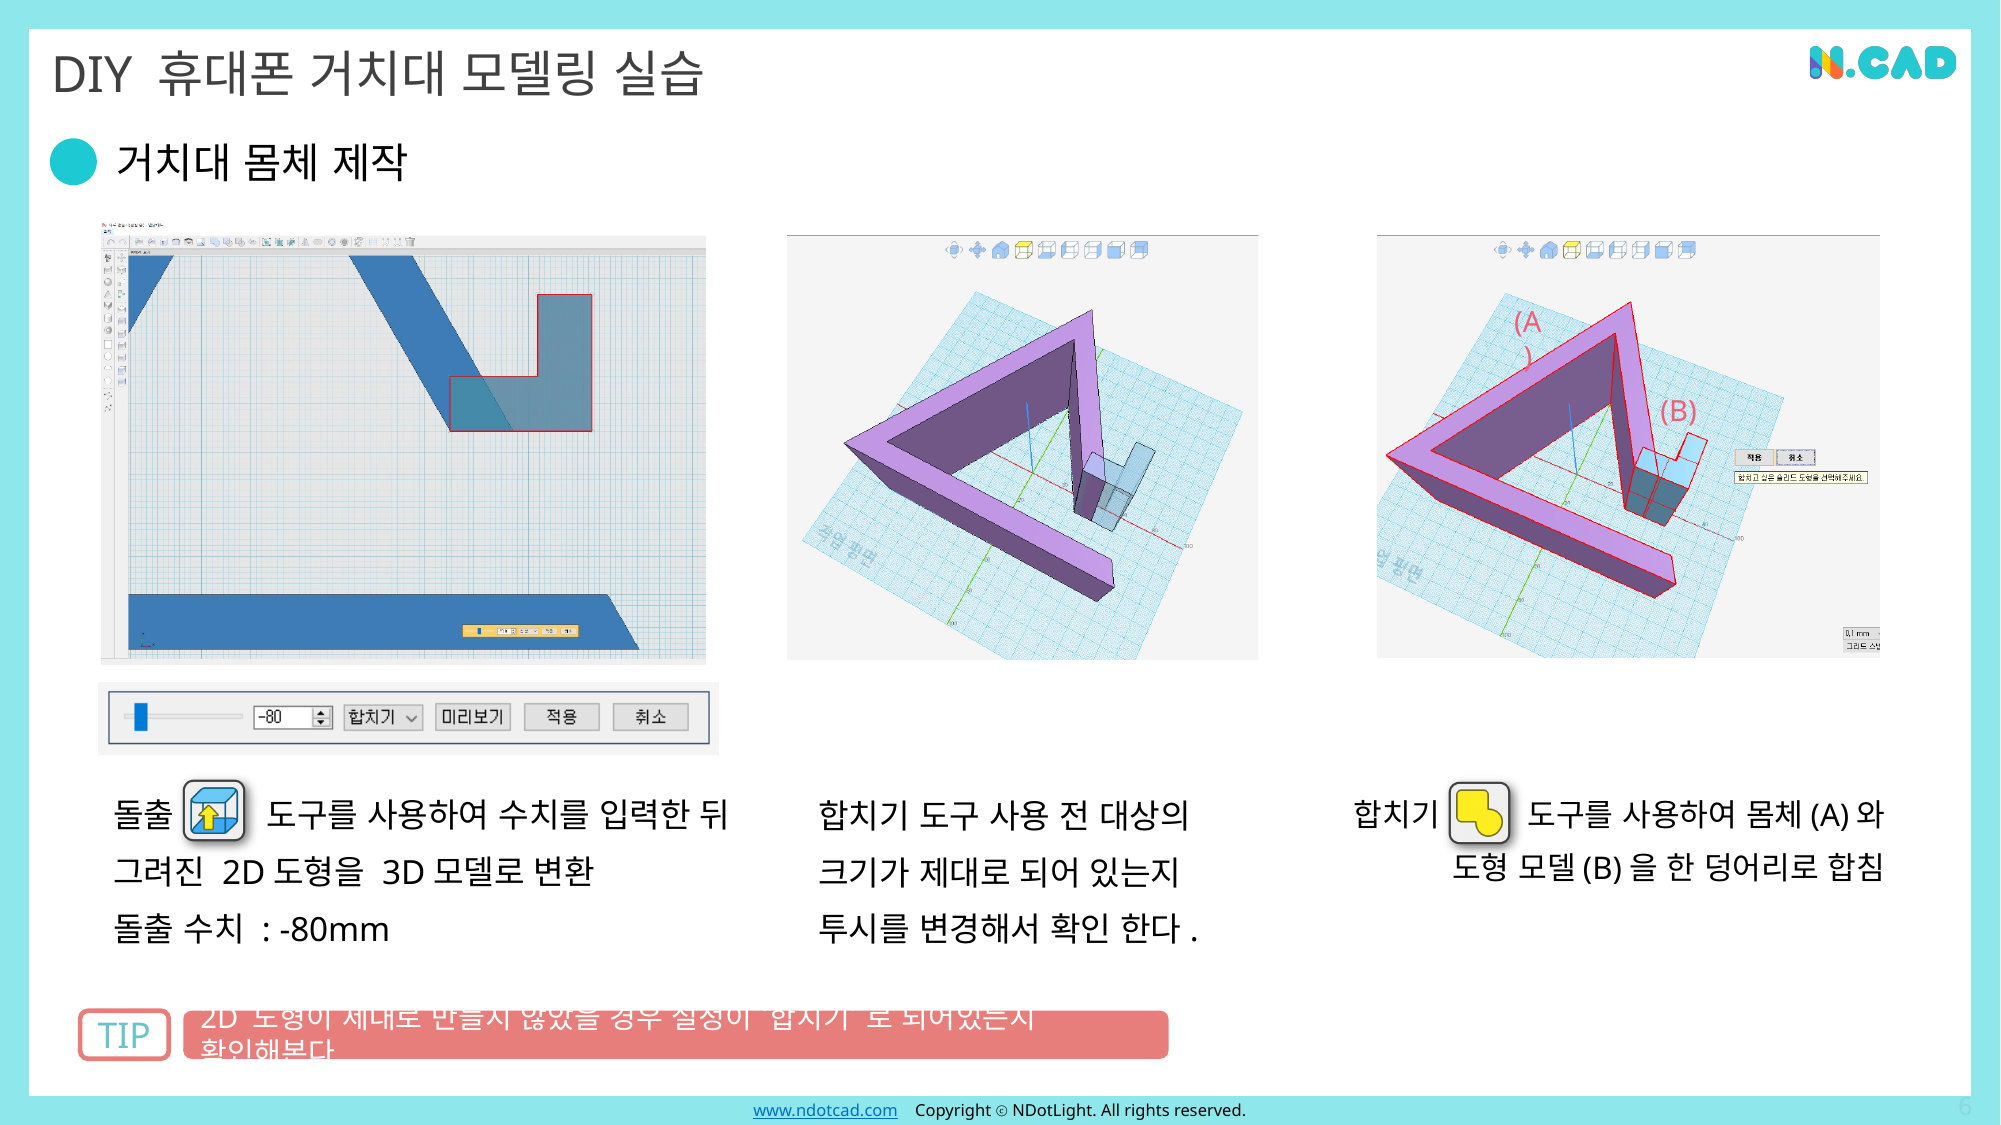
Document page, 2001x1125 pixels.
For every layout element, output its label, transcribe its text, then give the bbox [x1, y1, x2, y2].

picture [1376, 235, 1880, 658]
text_box 합치기 도구 사용 전 대상의 크기가 제대로 되어 있는지 투시를 변경해서 확인 한다. [803, 792, 1243, 968]
picture [98, 682, 719, 755]
picture [171, 768, 263, 859]
text_box 합치기 도구를 사용하여 몸체(A)와 도형 모델(B)을 한 덩어리로 합침 [1327, 791, 1901, 923]
picture [787, 235, 1259, 660]
text_box 2D 도형이 제대로 만들지 않았을 경우 설정이 ‘합치기’ 로 되어있는지 확인해본다. [182, 1009, 1170, 1060]
slide_number 6 [1757, 1089, 1988, 1125]
picture [1809, 46, 1957, 81]
picture [101, 221, 706, 665]
picture [1437, 770, 1528, 862]
title DIY 휴대폰 거치대 모델링 실습 [36, 35, 1153, 119]
subtitle 거치대 몸체 제작 [101, 122, 859, 207]
text_box TIP [79, 1009, 170, 1060]
text_box 돌출 도구를 사용하여 수치를 입력한 뒤 그려진 2D도형을 3D모델로 변환 돌출 수치 : -80mm [98, 791, 766, 968]
